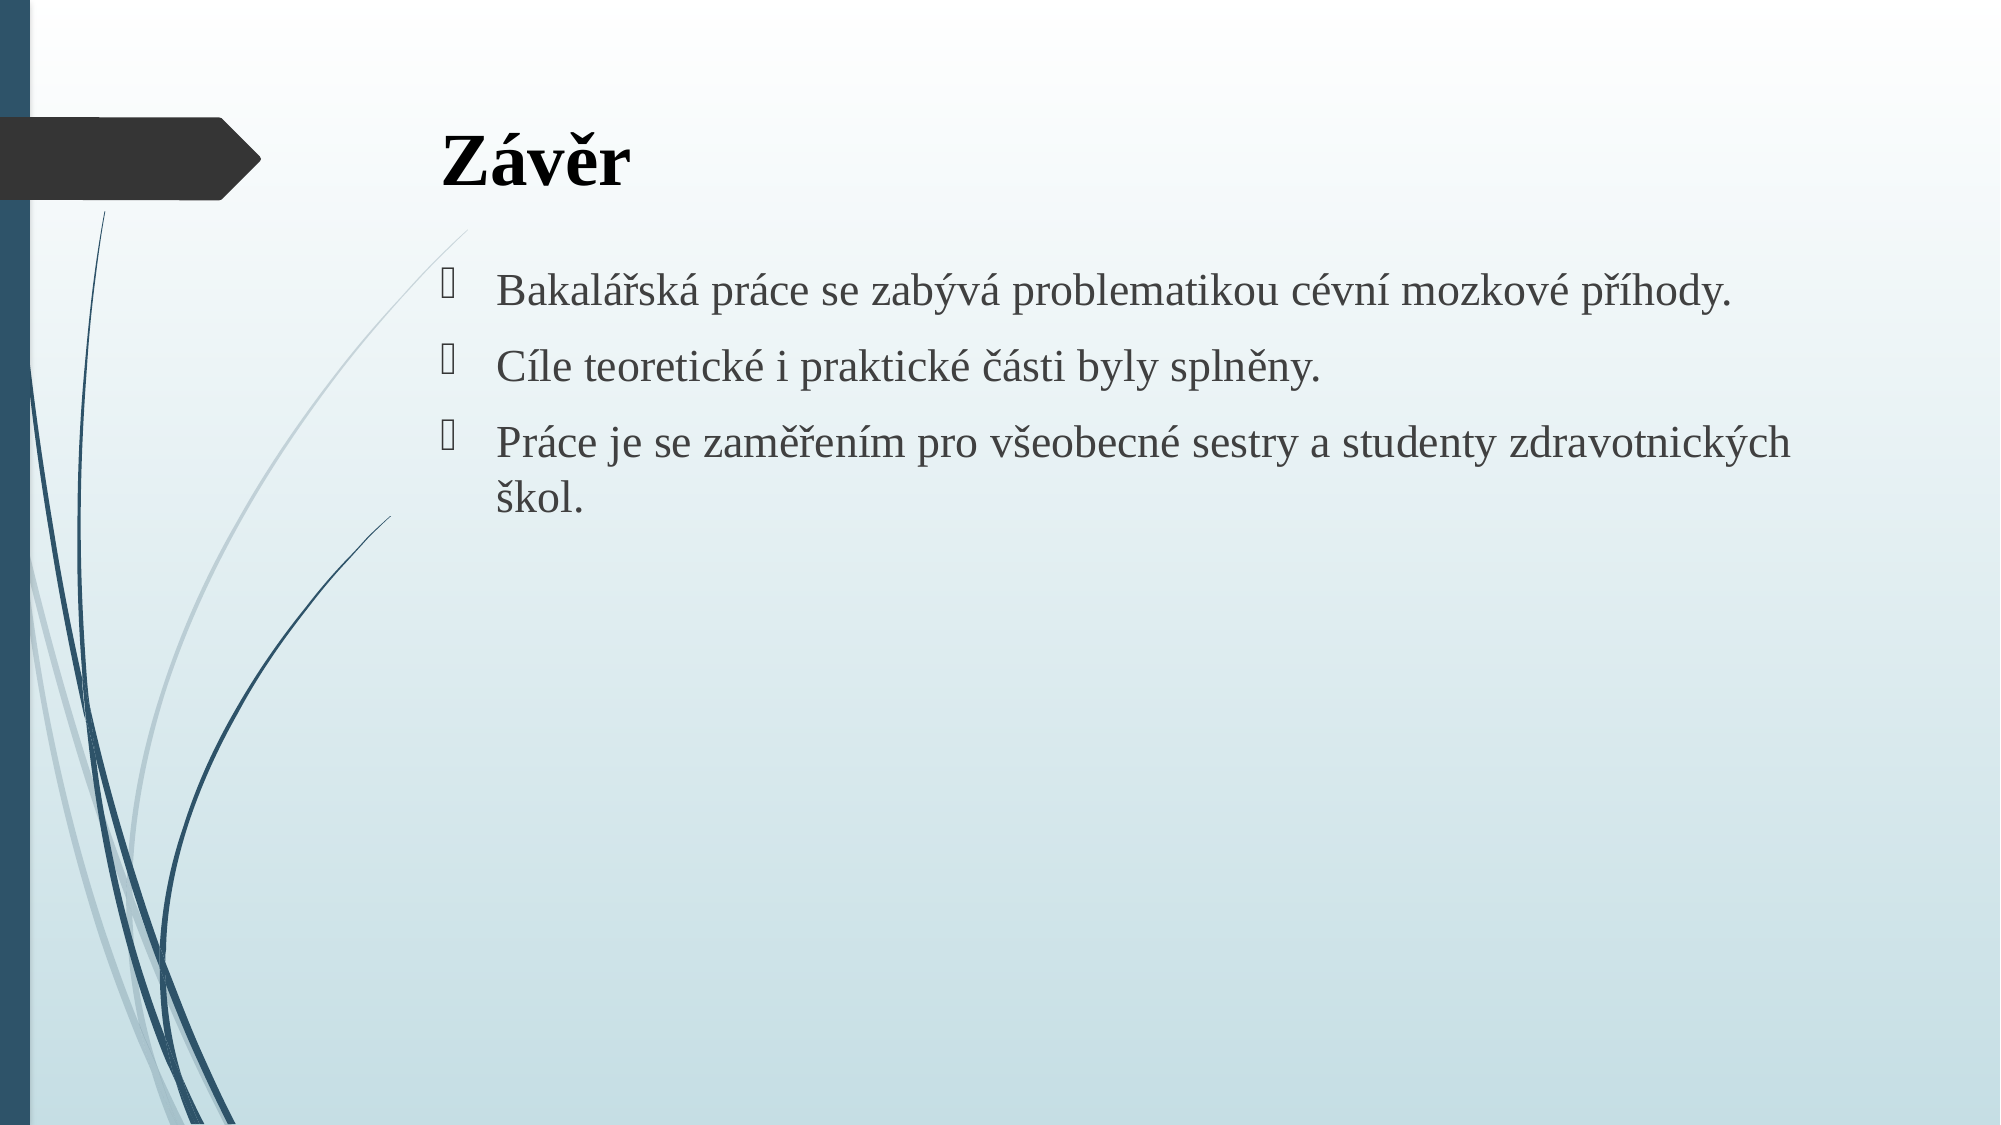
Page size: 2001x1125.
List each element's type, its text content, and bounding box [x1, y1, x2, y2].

title Závěr [425, 102, 1888, 250]
list Bakalářská práce se zabývá problematikou cévní mozkové příhody. Cíle teoretické i praktické části byly splněny. Práce je se zaměřením pro všeobecné sestry a studenty zdravotnických škol. [425, 252, 1888, 873]
